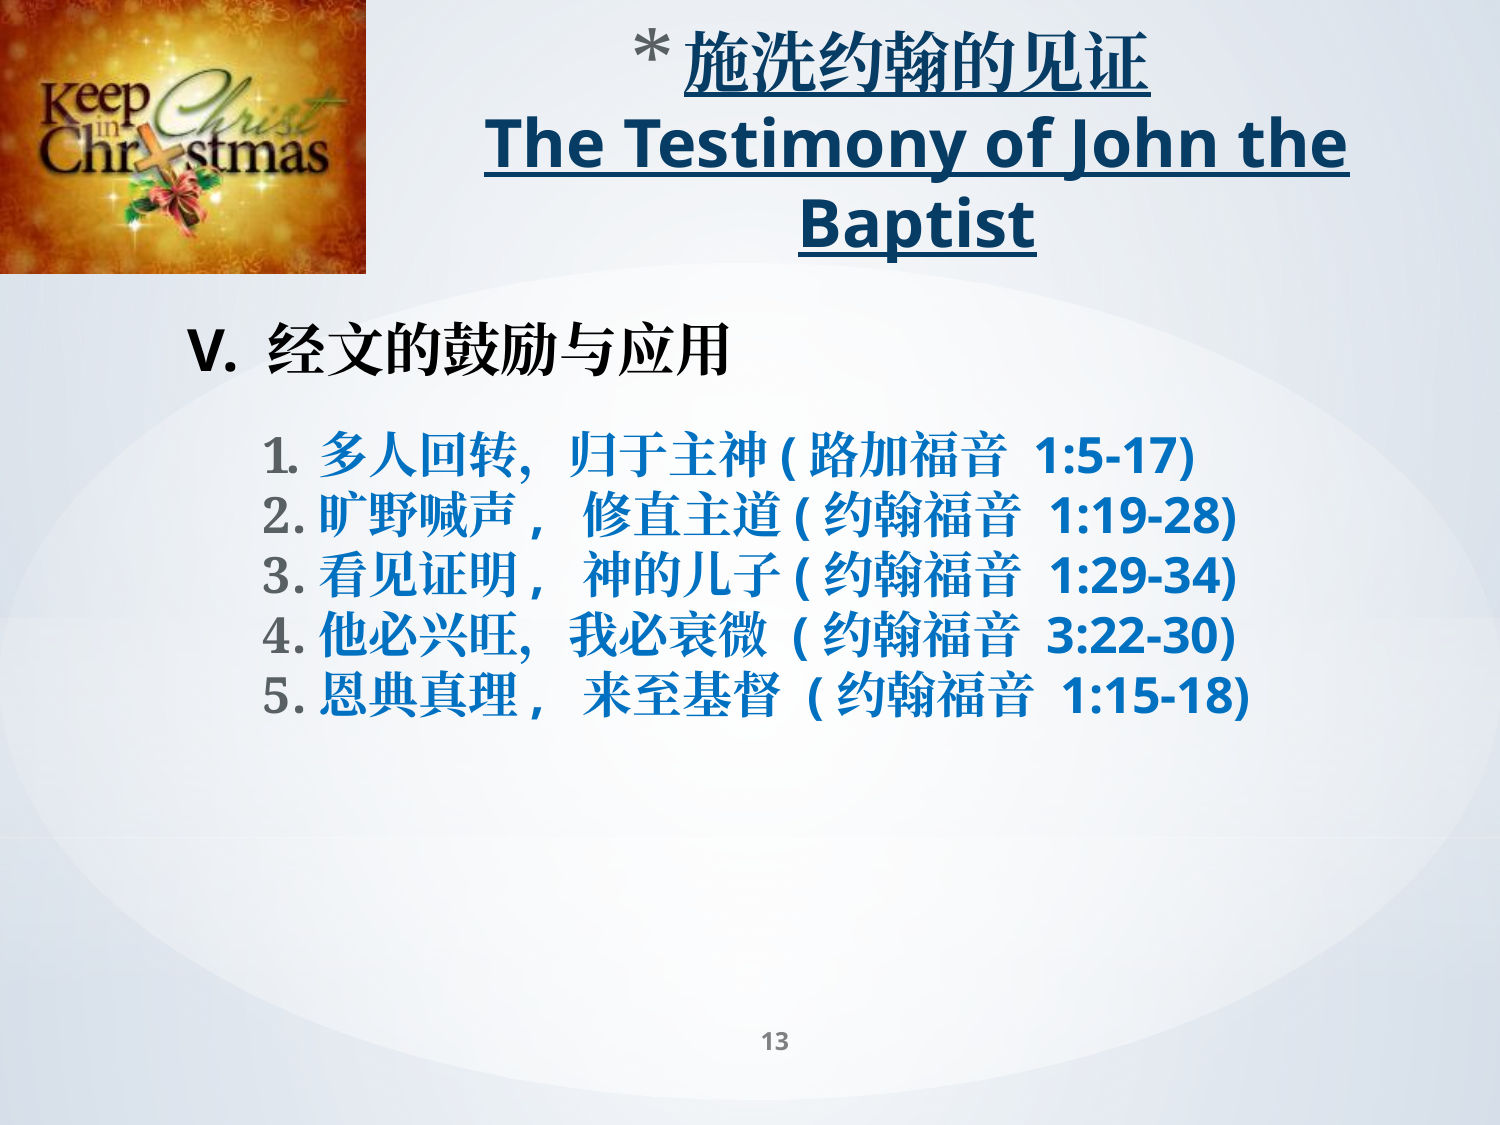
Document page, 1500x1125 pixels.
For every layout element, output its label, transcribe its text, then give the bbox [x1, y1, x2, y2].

slide_number 13 [624, 1012, 925, 1073]
picture [0, 0, 366, 275]
title 施洗约翰的见证 The Testimony of John the Baptist [371, 13, 1480, 246]
text_box V. 经文的鼓励与应用 多人回转，归于主神(路加福音 1:5-17) 旷野喊声, 修直主道(约翰福音 1:19-28) 看见证明, 神的儿子(约翰福音 1:29-34) 他必兴旺，我必衰微 (约翰福音 3:22-30) 恩典真理, 来至基督 (约翰福音 1:15-18) [97, 305, 1444, 901]
